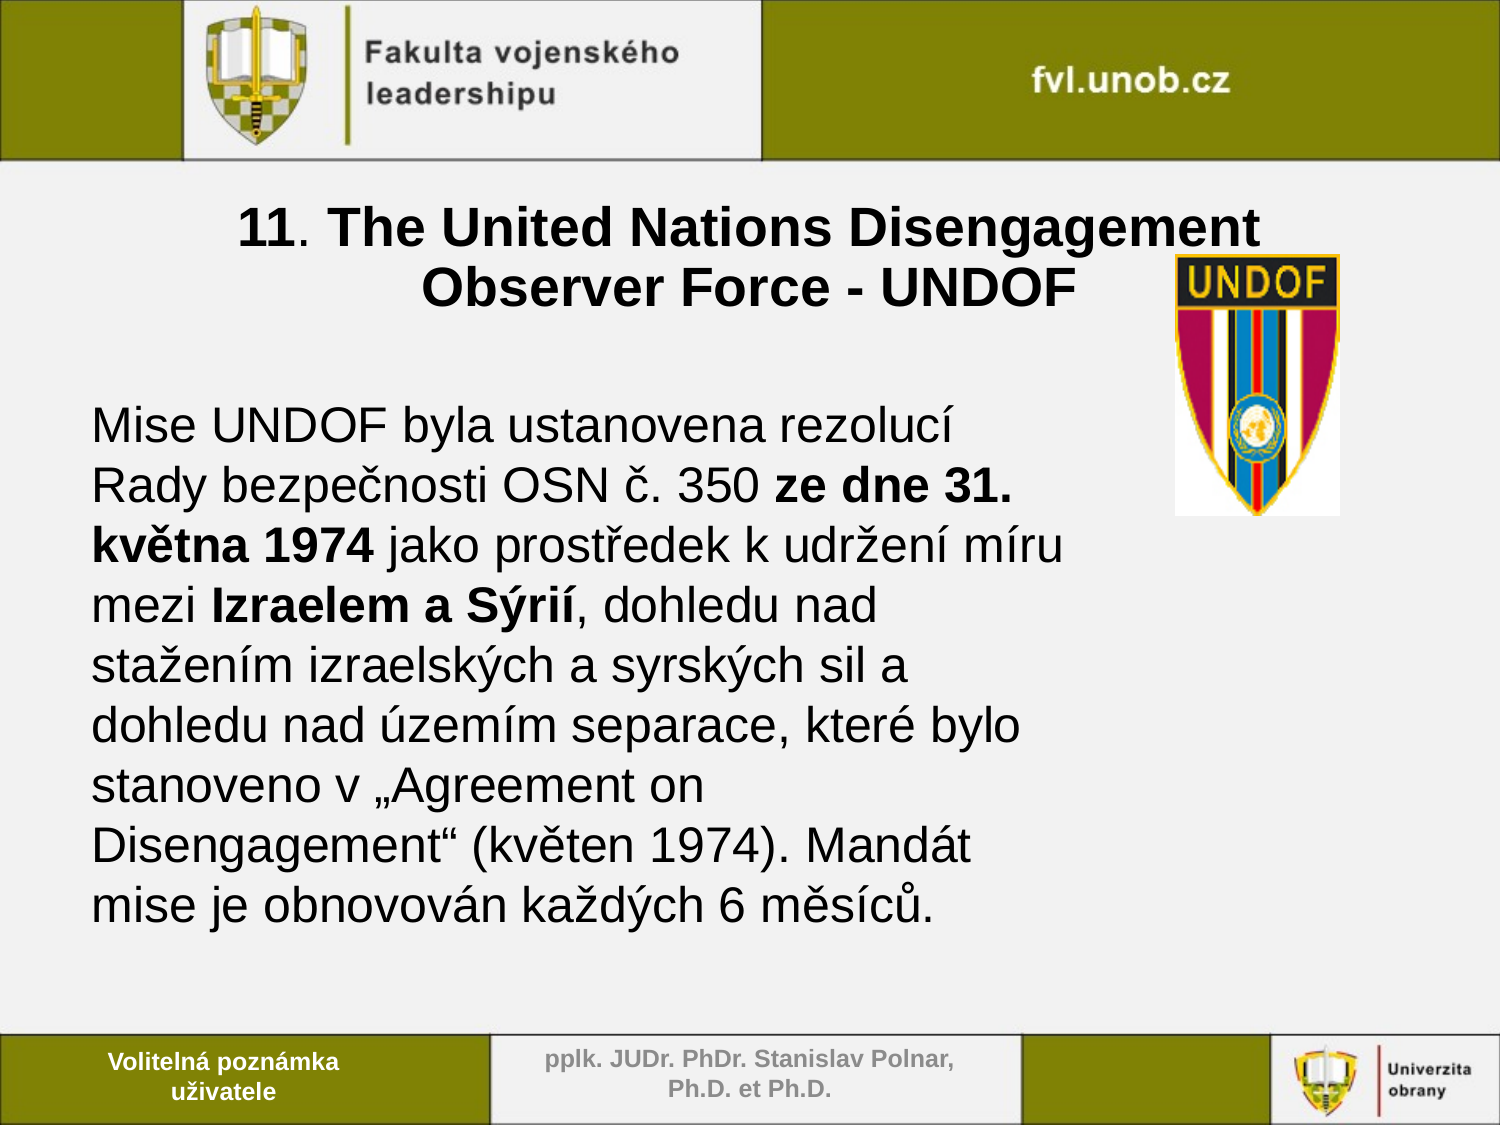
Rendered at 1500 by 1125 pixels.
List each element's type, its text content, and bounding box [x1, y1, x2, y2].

text_box Mise UNDOF byla ustanovena rezolucí Rady bezpečnosti OSN č. 350 ze dne 31. května 1974 jako prostředek k udržení míru mezi Izraelem a Sýrií, dohledu nad stažením izraelských a syrských sil a dohledu nad územím separace, které bylo stanoveno v „Agreement on Disengagement“ (květen 1974). Mandát mise je obnovován každých 6 měsíců. [76, 384, 1090, 940]
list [1175, 254, 1340, 516]
footer pplk. JUDr. PhDr. Stanislav Polnar, Ph.D. et Ph.D. [496, 1042, 1004, 1103]
slide_number Volitelná poznámka uživatele [55, 1045, 393, 1106]
picture [0, 0, 1500, 1125]
title 11. The United Nations Disengagement Observer Force - UNDOF [103, 190, 1397, 409]
